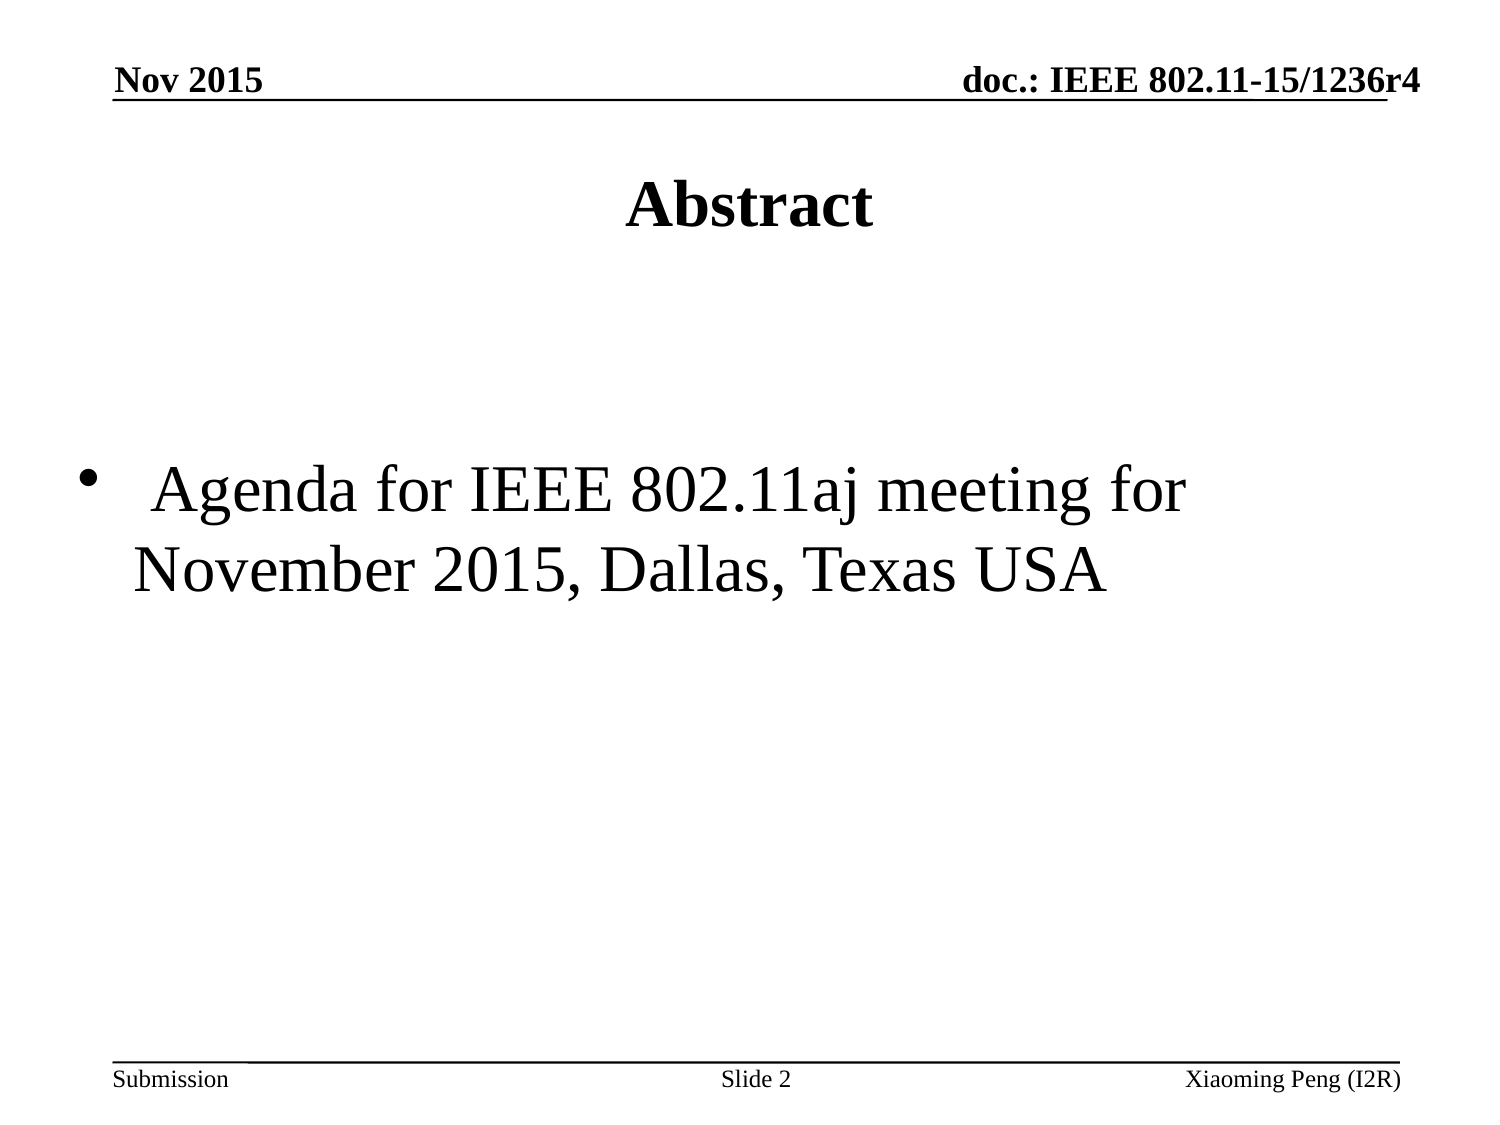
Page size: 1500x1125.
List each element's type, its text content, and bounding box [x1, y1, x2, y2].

text_box Abstract [112, 112, 1388, 288]
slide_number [114, 54, 270, 101]
text_box Agenda for IEEE 802.11aj meeting for November 2015, Dallas, Texas USA [62, 437, 1450, 713]
footer Xiaoming Peng (I2R) [480, 1061, 1402, 1093]
